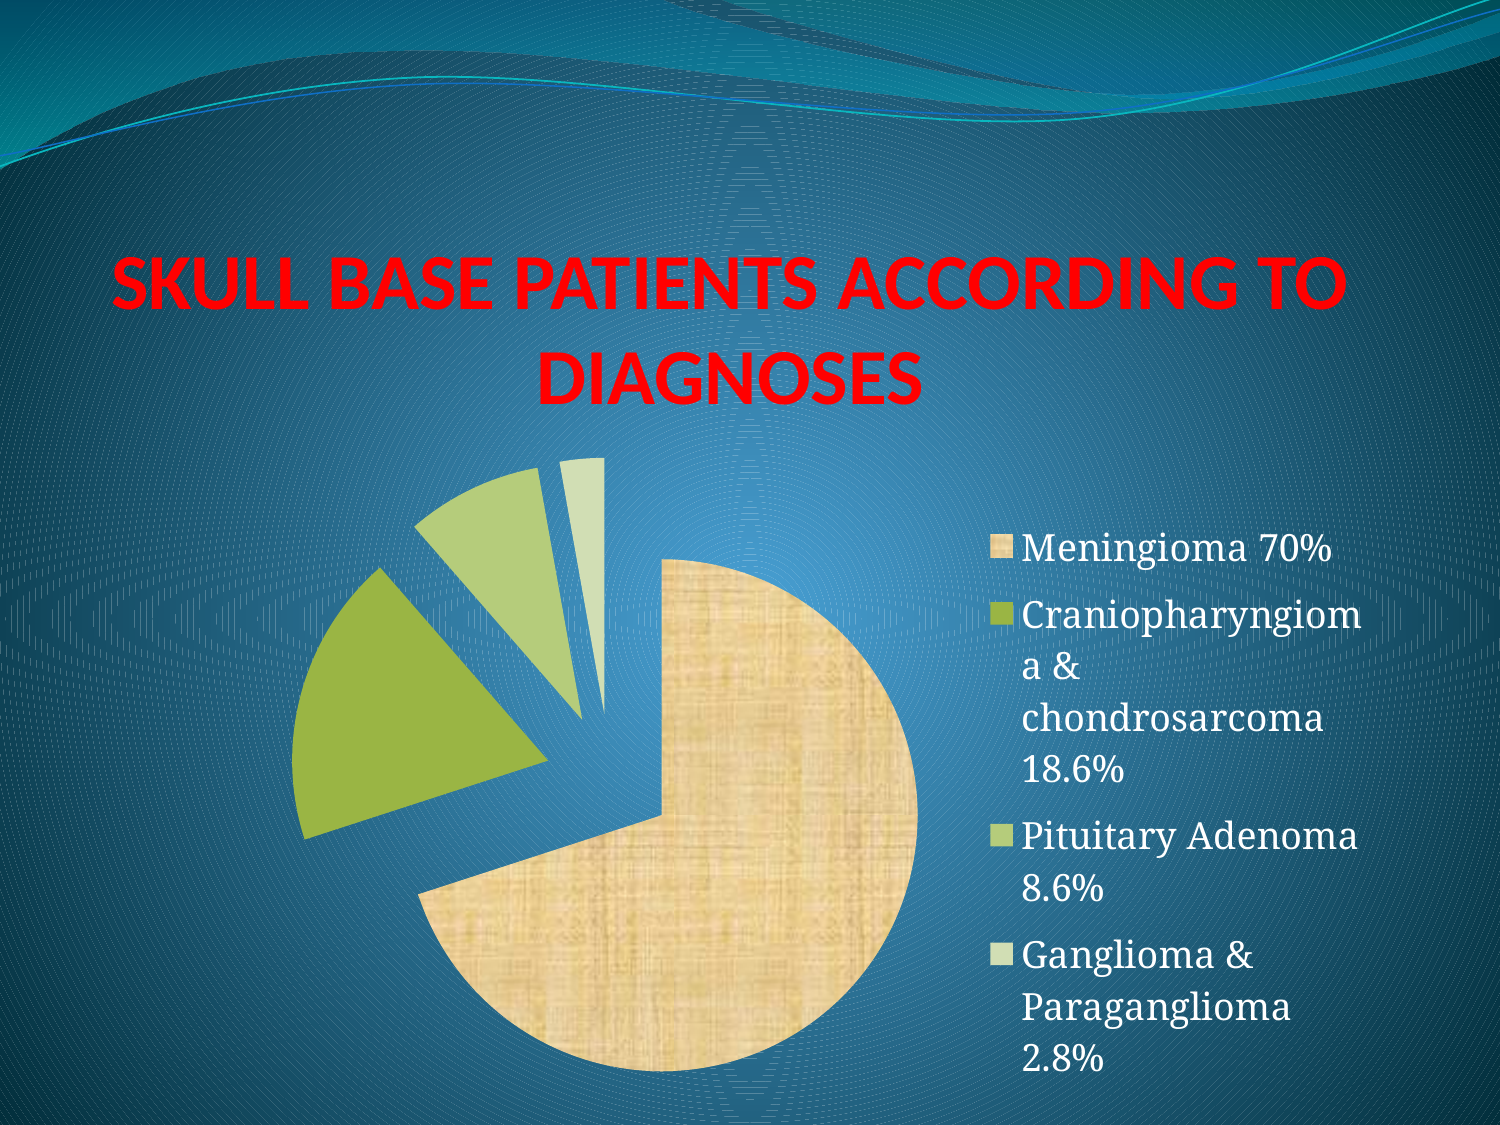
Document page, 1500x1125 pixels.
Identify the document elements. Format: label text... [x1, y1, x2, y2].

chart [229, 444, 1400, 1112]
title SKULL BASE PATIENTS ACCORDING TO DIAGNOSES [87, 224, 1376, 421]
